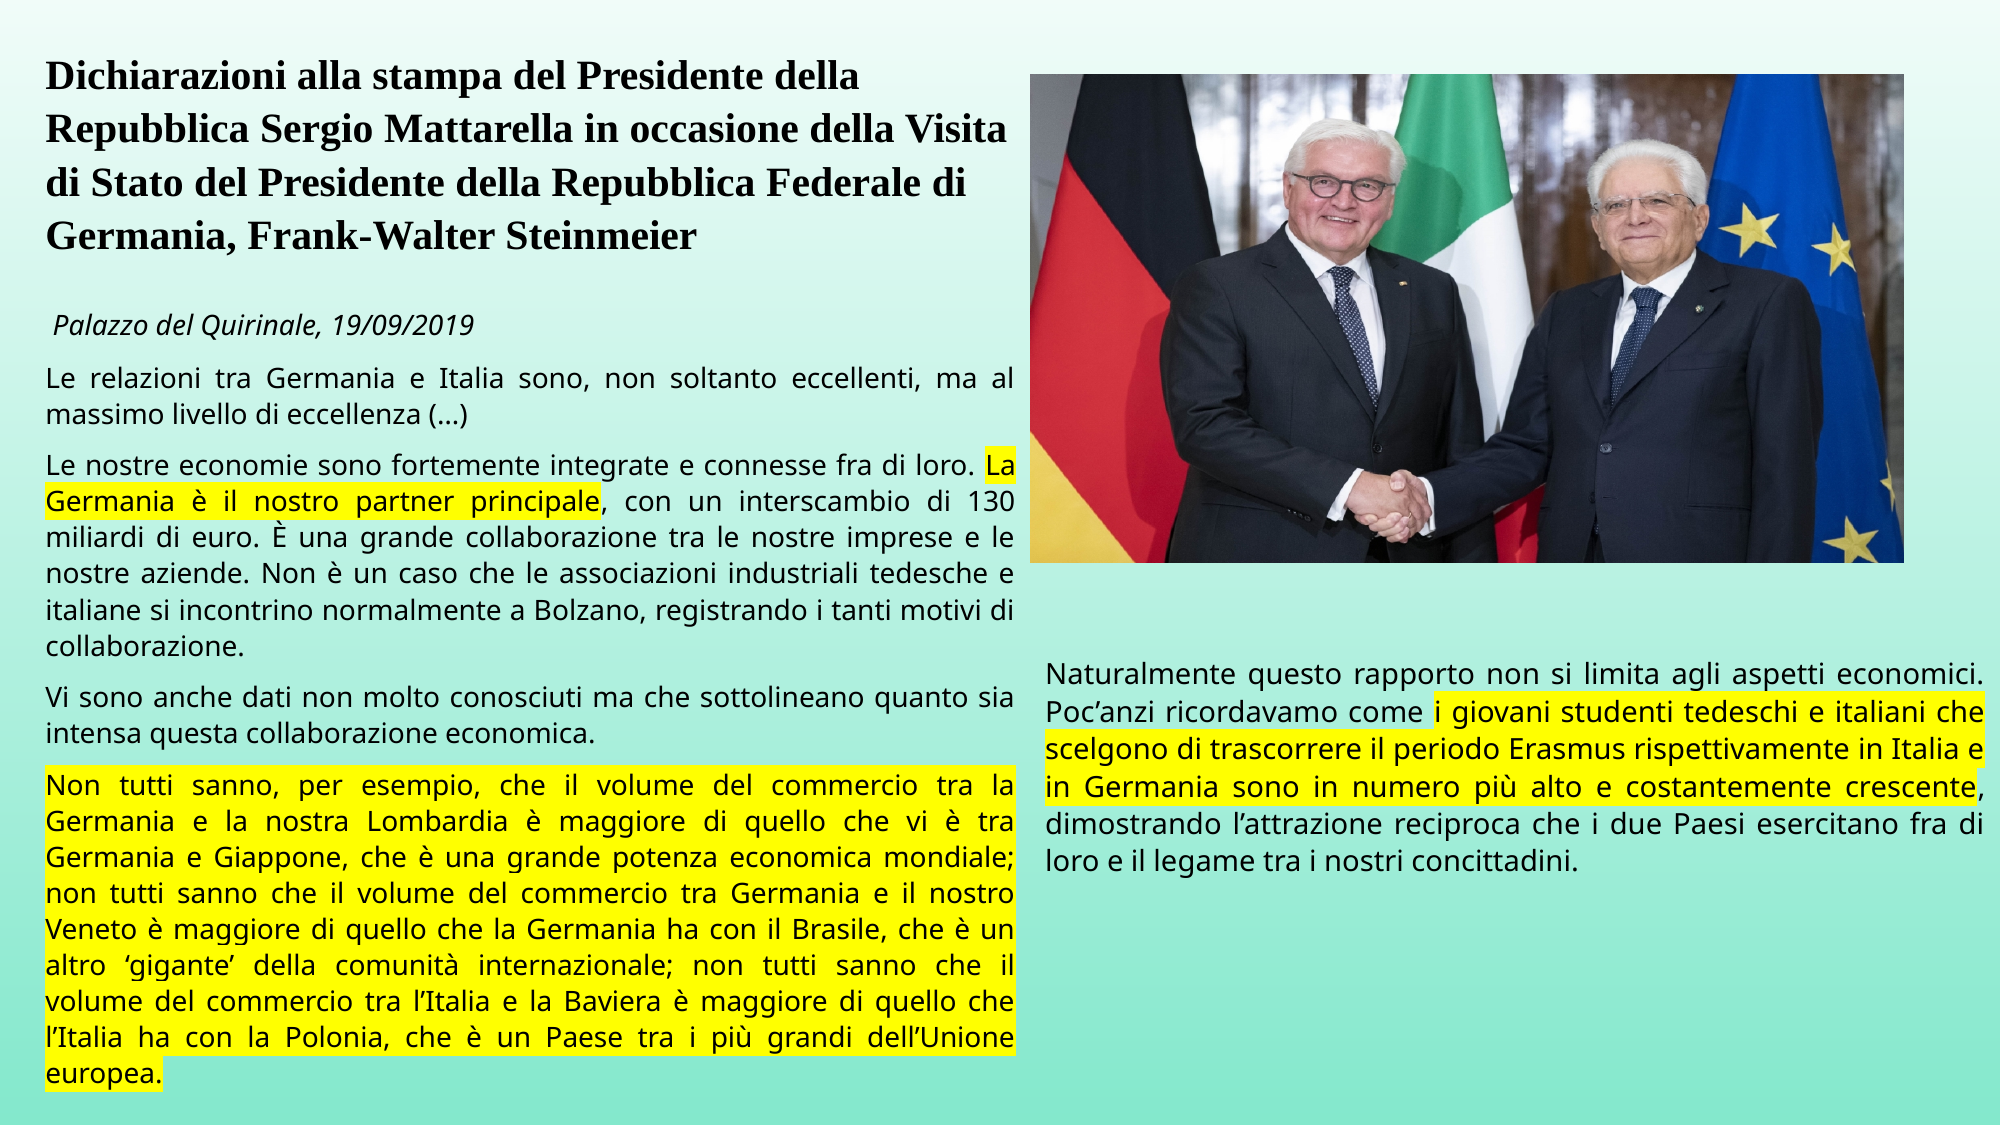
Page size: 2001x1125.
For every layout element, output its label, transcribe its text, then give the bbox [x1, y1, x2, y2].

picture [1030, 74, 1904, 563]
text_box Dichiarazioni alla stampa del Presidente della Repubblica Sergio Mattarella in occasione della Visita di Stato del Presidente della Repubblica Federale di Germania, Frank-Walter Steinmeier Palazzo del Quirinale, 19/09/2019 Le relazioni tra Germania e Italia sono, non soltanto eccellenti, ma al massimo livello di eccellenza (…) Le nostre economie sono fortemente integrate e connesse fra di loro. La Germania è il nostro partner principale, con un interscambio di 130 miliardi di euro. È una grande collaborazione tra le nostre imprese e le nostre aziende. Non è un caso che le associazioni industriali tedesche e italiane si incontrino normalmente a Bolzano, registrando i tanti motivi di collaborazione. Vi sono anche dati non molto conosciuti ma che sottolineano quanto sia intensa questa collaborazione economica. Non tutti sanno, per esempio, che il volume del commercio tra la Germania e la nostra Lombardia è maggiore di quello che vi è tra Germania e Giappone, che è una grande potenza economica mondiale; non tutti sanno che il volume del commercio tra Germania e il nostro Veneto è maggiore di quello che la Germania ha con il Brasile, che è un altro ‘gigante’ della comunità internazionale; non tutti sanno che il volume del commercio tra l’Italia e la Baviera è maggiore di quello che l’Italia ha con la Polonia, che è un Paese tra i più grandi dell’Unione europea. [30, 36, 1031, 1097]
text_box Naturalmente questo rapporto non si limita agli aspetti economici. Poc’anzi ricordavamo come i giovani studenti tedeschi e italiani che scelgono di trascorrere il periodo Erasmus rispettivamente in Italia e in Germania sono in numero più alto e costantemente crescente, dimostrando l’attrazione reciproca che i due Paesi esercitano fra di loro e il legame tra i nostri concittadini. [1030, 646, 2000, 886]
